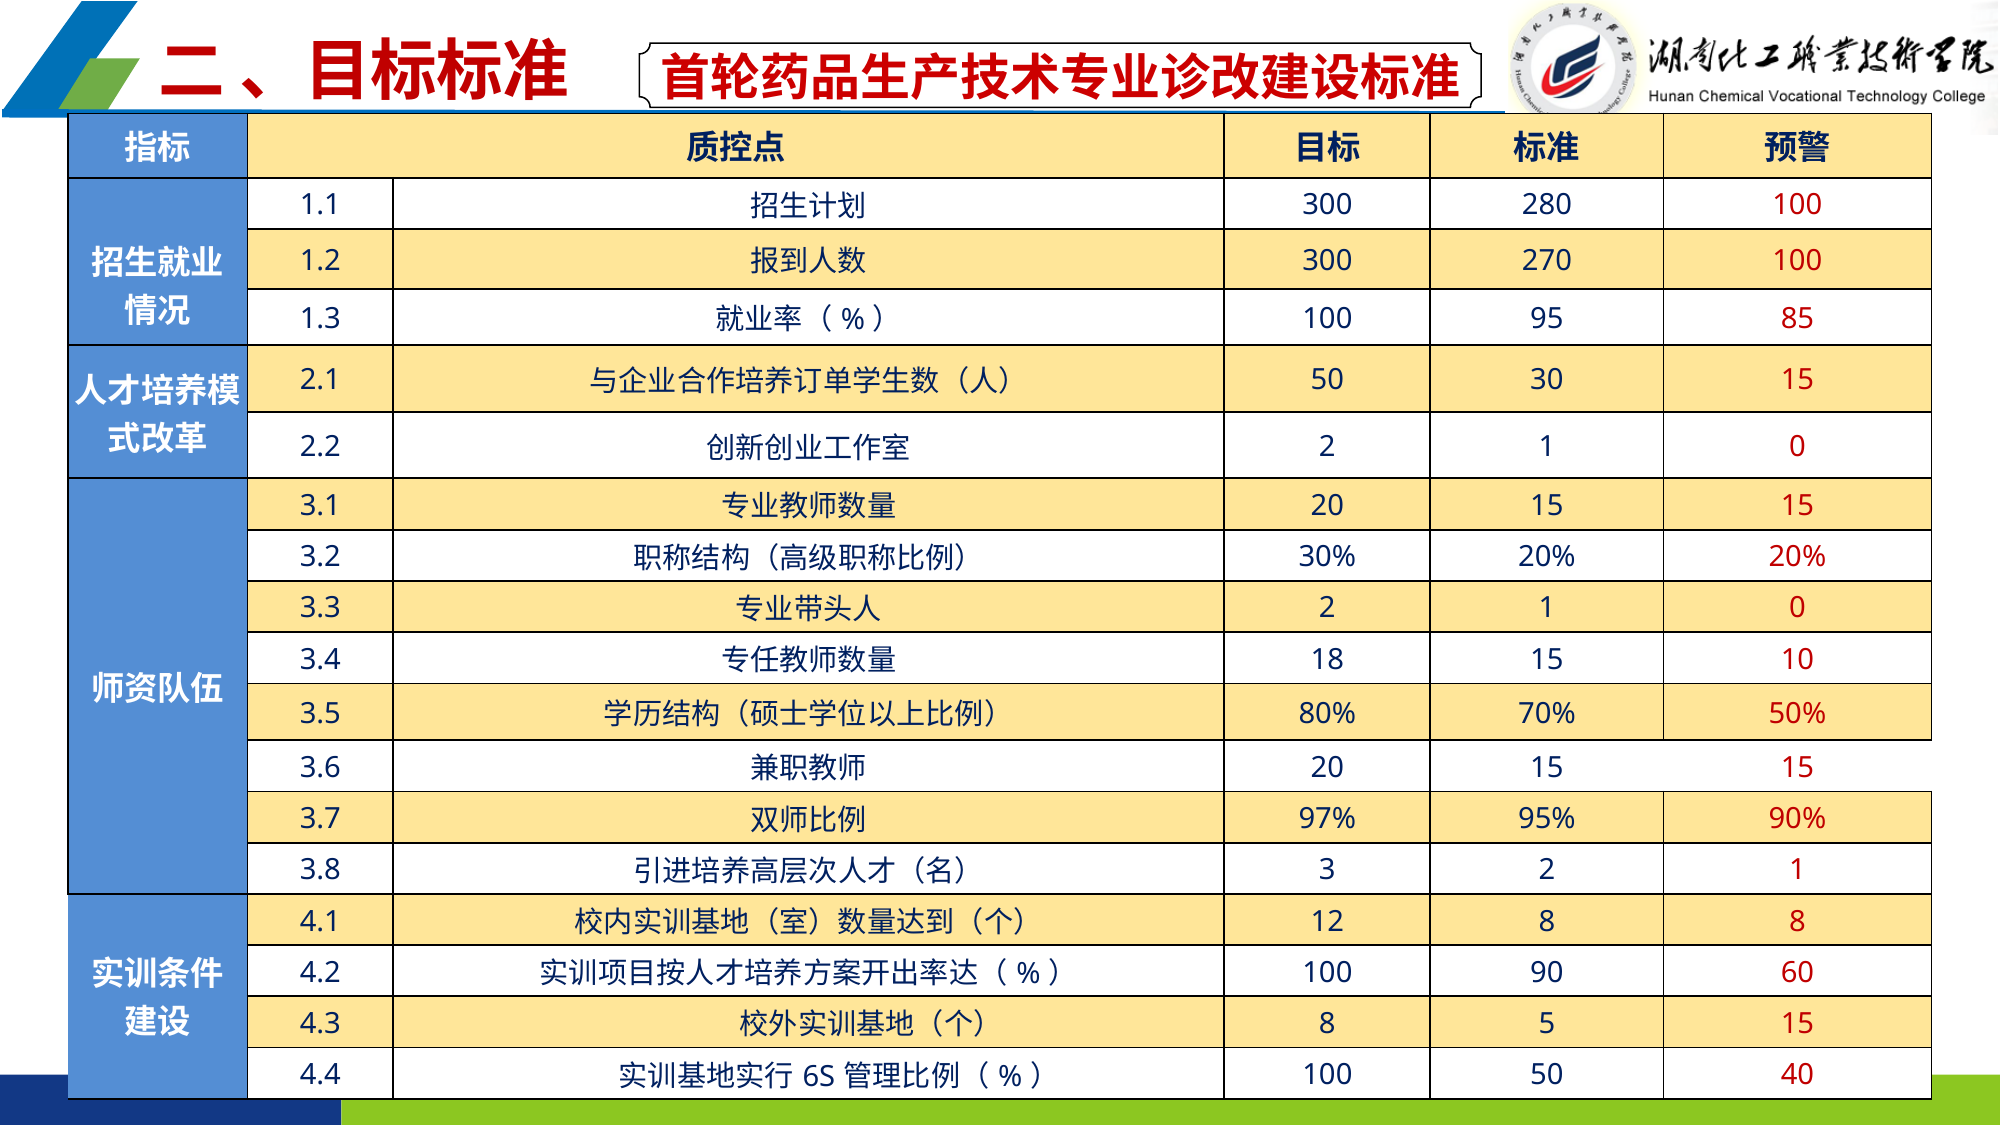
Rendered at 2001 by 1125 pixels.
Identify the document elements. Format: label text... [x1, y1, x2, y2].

table_cell 50% [1664, 684, 1931, 739]
table_cell 专任教师数量 [394, 633, 1223, 683]
text_box 二 、目标标准 [122, 10, 604, 108]
table_cell 15 [1664, 997, 1931, 1047]
table_cell 50 [1431, 1048, 1663, 1098]
table_cell 8 [1225, 997, 1429, 1047]
table_cell 40 [1664, 1048, 1931, 1098]
table_cell 3.3 [248, 582, 392, 631]
table_cell 人才培养模式改革 [69, 346, 247, 477]
table_cell 校内实训基地（室）数量达到（个） [394, 895, 1223, 944]
table_cell 100 [1664, 179, 1931, 228]
table_cell 报到人数 [394, 230, 1223, 288]
table_cell 2.2 [248, 413, 392, 477]
table_cell 0 [1664, 413, 1931, 477]
table_cell 100 [1225, 946, 1429, 995]
table_cell 80% [1225, 684, 1429, 739]
table_cell 5 [1431, 997, 1663, 1047]
table_header 目标 [1225, 114, 1429, 177]
table_cell 97% [1225, 792, 1429, 842]
table_cell 300 [1225, 230, 1429, 288]
picture [1505, 0, 1998, 135]
table_cell 95% [1431, 792, 1663, 842]
table_cell 50 [1225, 346, 1429, 411]
table_cell 兼职教师 [394, 741, 1223, 791]
table_cell 270 [1431, 230, 1663, 288]
table_cell 15 [1431, 741, 1663, 791]
table_cell 95 [1431, 290, 1663, 344]
table_cell 20 [1225, 741, 1429, 791]
table_cell 实训条件 建设 [68, 895, 247, 1098]
table_cell 20% [1431, 531, 1663, 580]
table_cell 与企业合作培养订单学生数（人） [394, 346, 1223, 411]
table_cell 1 [1431, 413, 1663, 477]
text_box 首轮药品生产技术专业诊改建设标准 [639, 43, 1482, 108]
table_cell 15 [1663, 741, 1931, 791]
table_cell 创新创业工作室 [394, 413, 1223, 477]
table_cell 8 [1664, 895, 1931, 944]
table_header 质控点 [248, 114, 1223, 177]
table_cell 4.4 [248, 1048, 392, 1098]
table_cell 招生计划 [394, 179, 1223, 228]
table_cell 18 [1225, 633, 1429, 683]
table_cell 90% [1664, 792, 1931, 842]
table_cell 师资队伍 [69, 479, 247, 893]
table_cell 3.4 [248, 633, 392, 683]
table_cell 专业带头人 [394, 582, 1223, 631]
table_cell 2 [1431, 844, 1663, 893]
table_cell 引进培养高层次人才（名） [394, 844, 1223, 893]
table_cell 1 [1664, 844, 1931, 893]
table_cell 4.1 [248, 895, 392, 944]
table_cell 3 [1225, 844, 1429, 893]
table_cell 4.3 [248, 997, 392, 1047]
table_cell 300 [1225, 179, 1429, 228]
table_cell 20% [1664, 531, 1931, 580]
table_cell 双师比例 [394, 792, 1223, 842]
table_cell 70% [1431, 684, 1663, 739]
table_cell 职称结构（高级职称比例） [394, 531, 1223, 580]
table_cell 15 [1664, 346, 1931, 411]
table_cell 30 [1431, 346, 1663, 411]
table_cell 3.7 [248, 792, 392, 842]
table_header 指标 [69, 114, 247, 177]
table_cell 280 [1431, 179, 1663, 228]
table_cell 2 [1225, 413, 1429, 477]
table_cell 8 [1431, 895, 1663, 944]
table_cell 校外实训基地（个） [394, 997, 1223, 1047]
table_cell 1.2 [248, 230, 392, 288]
table_cell 实训基地实行6S管理比例（%） [394, 1048, 1223, 1098]
table_cell 30% [1225, 531, 1429, 580]
table_cell 60 [1664, 946, 1931, 995]
table_cell 4.2 [248, 946, 392, 995]
table_cell 3.8 [248, 844, 392, 893]
table_cell 就业率（%） [394, 290, 1223, 344]
table_cell 专业教师数量 [394, 479, 1223, 529]
table_cell 90 [1431, 946, 1663, 995]
table_cell 3.6 [248, 741, 392, 791]
table_cell 2.1 [248, 346, 392, 411]
table_cell 10 [1664, 633, 1931, 683]
table_cell 1.1 [248, 179, 392, 228]
table_cell 15 [1431, 633, 1663, 683]
table_cell 15 [1664, 479, 1931, 529]
table_cell 学历结构（硕士学位以上比例） [394, 684, 1223, 739]
table_cell 实训项目按人才培养方案开出率达（%） [394, 946, 1223, 995]
table_cell 85 [1664, 290, 1931, 344]
table_cell 3.1 [248, 479, 392, 529]
table_cell 20 [1225, 479, 1429, 529]
table_cell 1.3 [248, 290, 392, 344]
table_cell 3.5 [248, 684, 392, 739]
table_cell 100 [1664, 230, 1931, 288]
table_cell 2 [1225, 582, 1429, 631]
table_cell 3.2 [248, 531, 392, 580]
table_cell 1 [1431, 582, 1663, 631]
table_cell 15 [1431, 479, 1663, 529]
table_header 预警 [1664, 114, 1931, 177]
table_cell 招生就业 情况 [69, 179, 247, 344]
table_cell 0 [1664, 582, 1931, 631]
table_header 标准 [1431, 114, 1663, 177]
table_cell 100 [1225, 290, 1429, 344]
table_cell 100 [1225, 1048, 1429, 1098]
